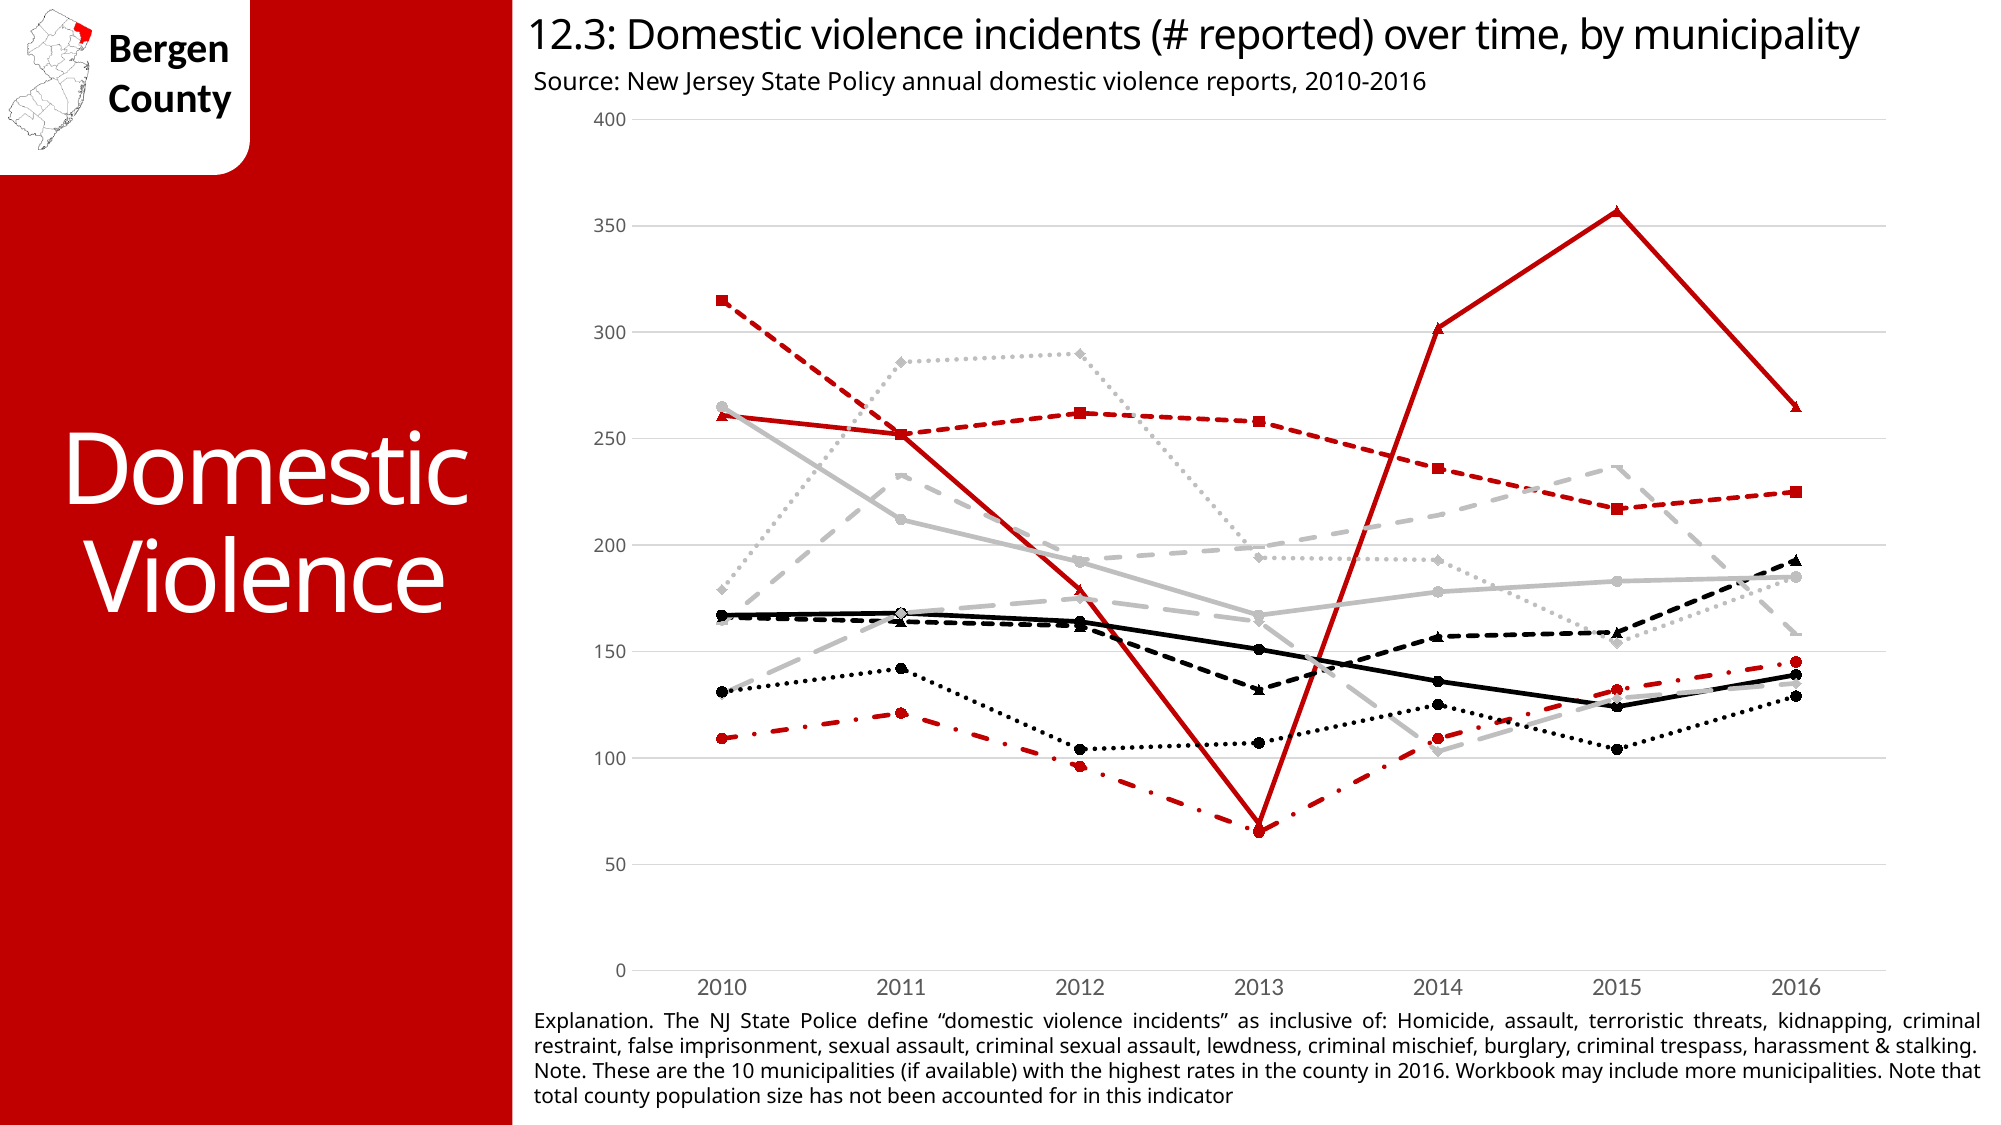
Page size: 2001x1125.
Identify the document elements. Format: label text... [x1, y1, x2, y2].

text_box Explanation. The NJ State Police define “domestic violence incidents” as inclusive of: Homicide, assault, terroristic threats, kidnapping, criminal restraint, false imprisonment, sexual assault, criminal sexual assault, lewdness, criminal mischief, burglary, criminal trespass, harassment & stalking. Note. These are the 10 municipalities (if available) with the highest rates in the county in 2016. Workbook may include more municipalities. Note that total county population size has not been accounted for in this indicator [519, 1020, 1996, 1096]
text_box 12.3: Domestic violence incidents (# reported) over time, by municipality [512, 0, 1992, 65]
text_box Domestic Violence [0, 112, 533, 1013]
chart [566, 87, 1913, 1021]
text_box Source: New Jersey State Policy annual domestic violence reports, 2010-2016 [518, 57, 1897, 103]
picture [8, 9, 92, 112]
